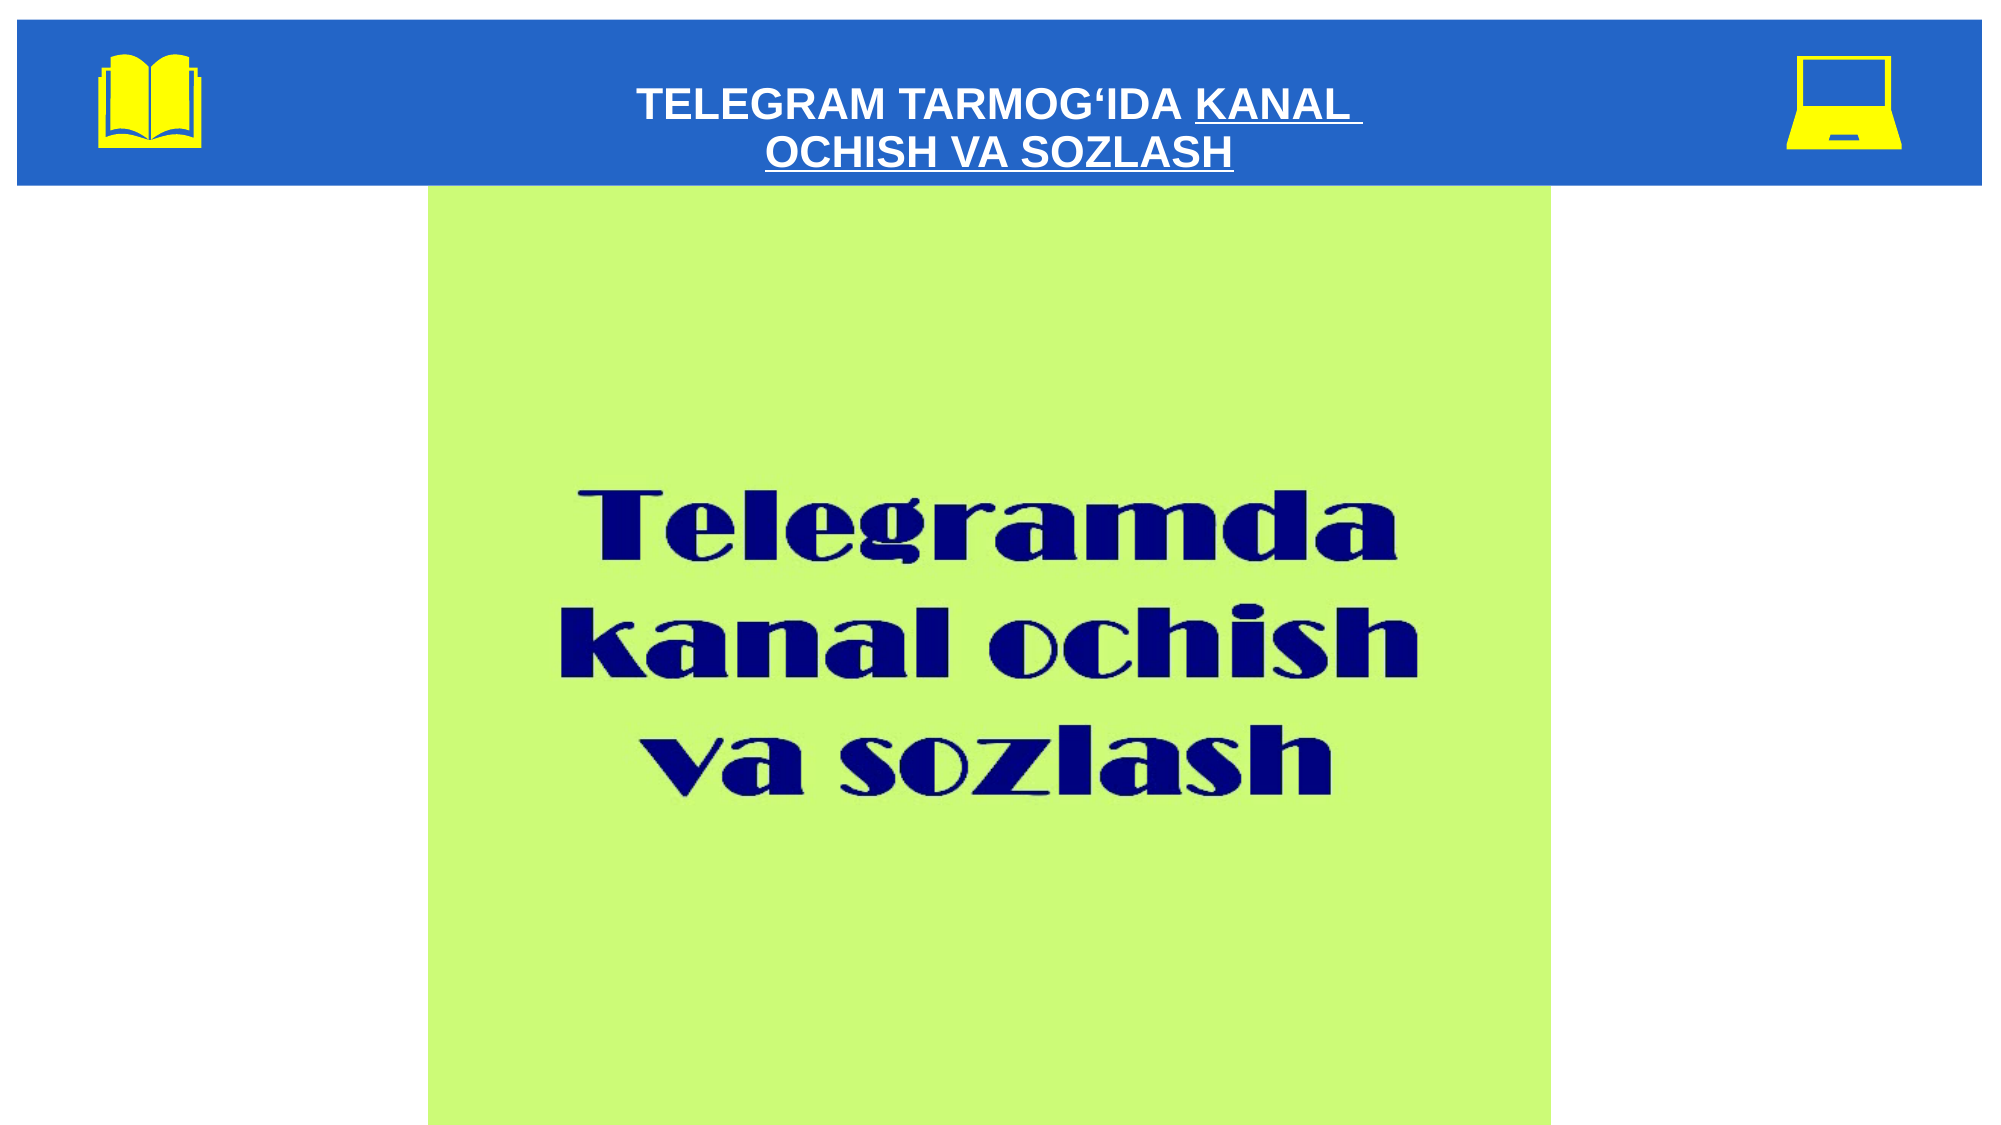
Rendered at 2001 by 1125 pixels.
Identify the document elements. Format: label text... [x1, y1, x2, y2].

text_box TELEGRAM TARMOG‘IDA KANAL OCHISH VA SOZLASH [17, 19, 1982, 186]
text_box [428, 185, 1552, 1125]
text_box [97, 53, 203, 149]
text_box [1785, 55, 1903, 151]
